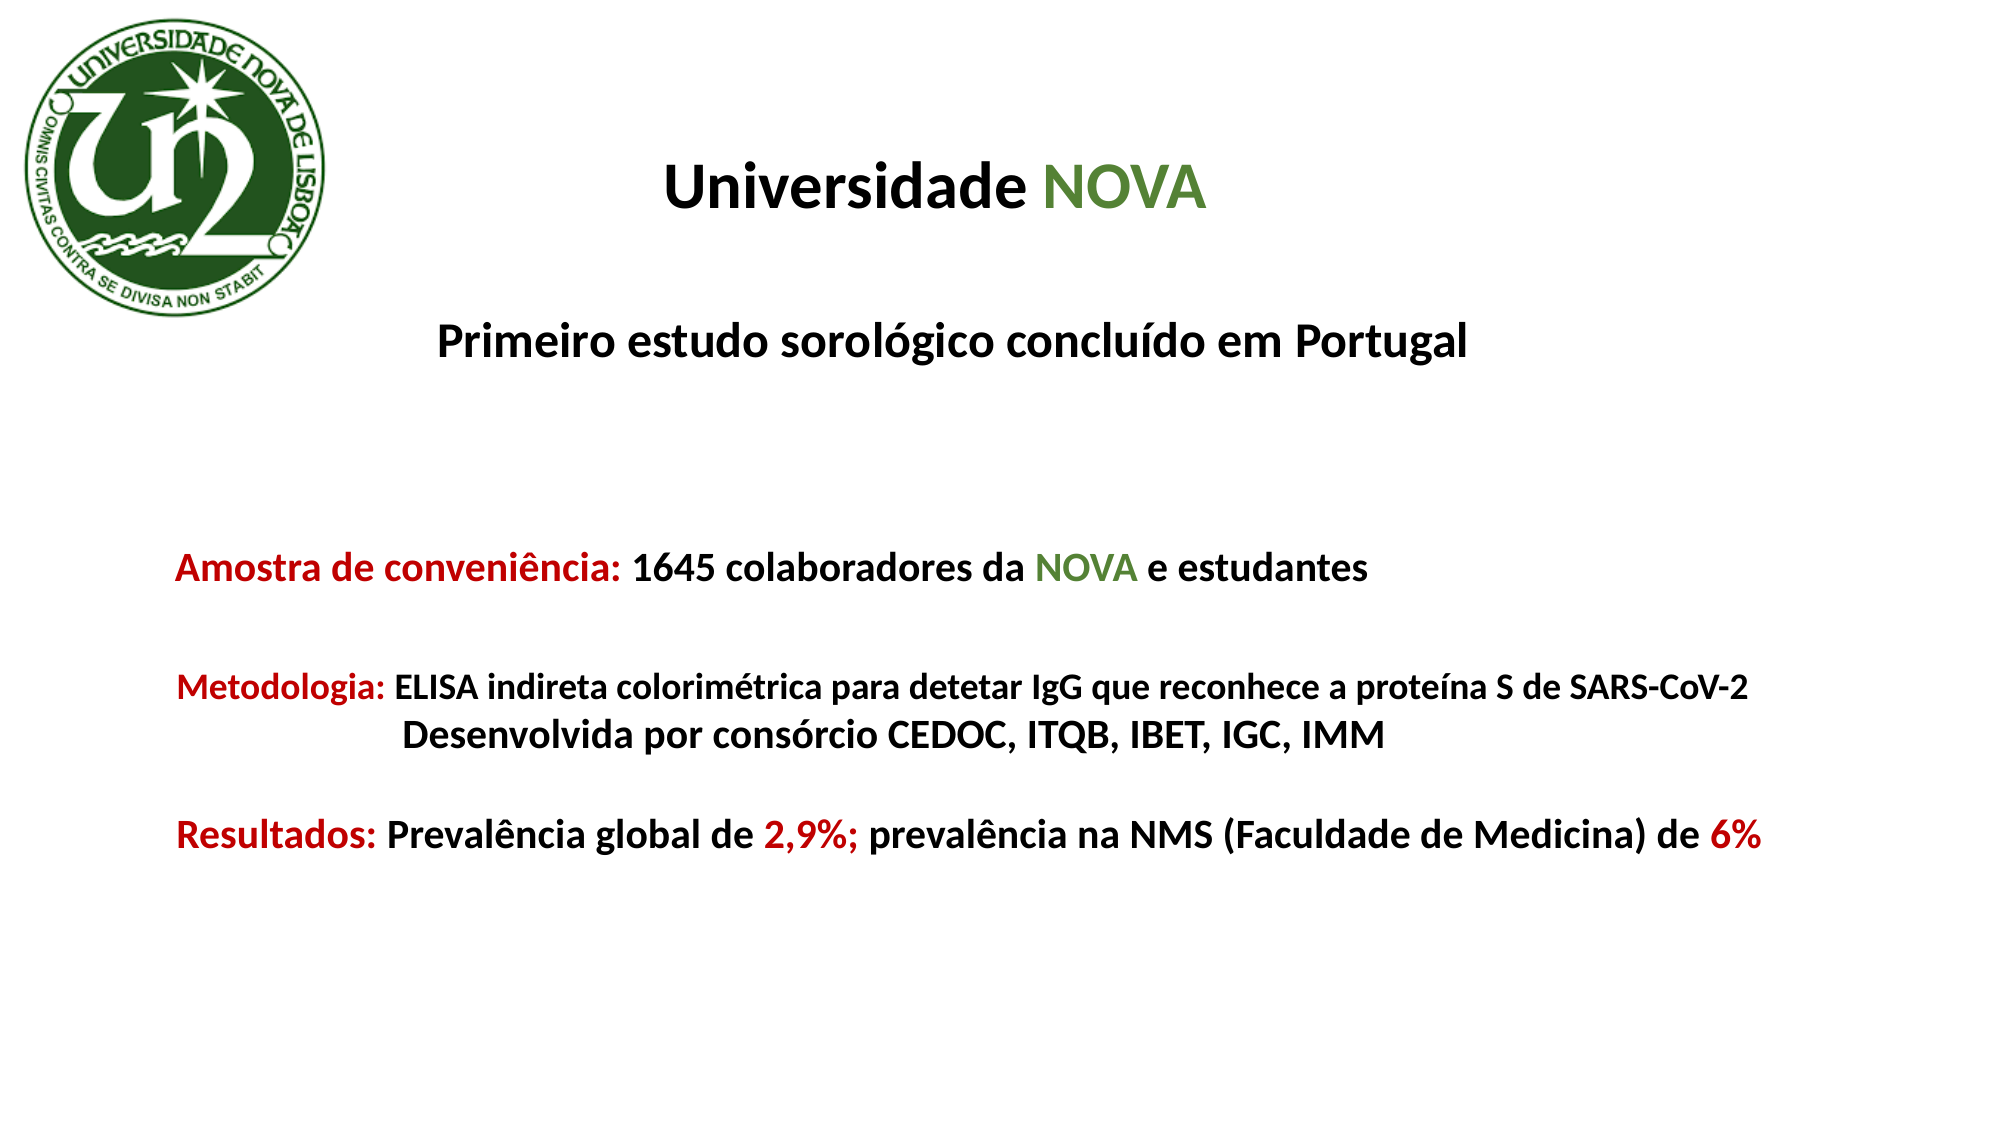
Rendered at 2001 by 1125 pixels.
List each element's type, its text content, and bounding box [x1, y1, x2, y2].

text_box Universidade NOVA [648, 134, 1223, 230]
text_box Amostra de conveniência: 1645 colaboradores da NOVA e estudantes [159, 532, 1384, 597]
text_box Primeiro estudo sorológico concluído em Portugal [422, 299, 1485, 375]
text_box Metodologia: ELISA indireta colorimétrica para detetar IgG que reconhece a proteína S de SARS-CoV-2 Desenvolvida por consórcio CEDOC, ITQB, IBET, IGC, IMM Resultados: Prevalência global de 2,9%; prevalência na NMS (Faculdade de Medicina) de 6% [161, 654, 1777, 865]
picture [9, 2, 341, 334]
